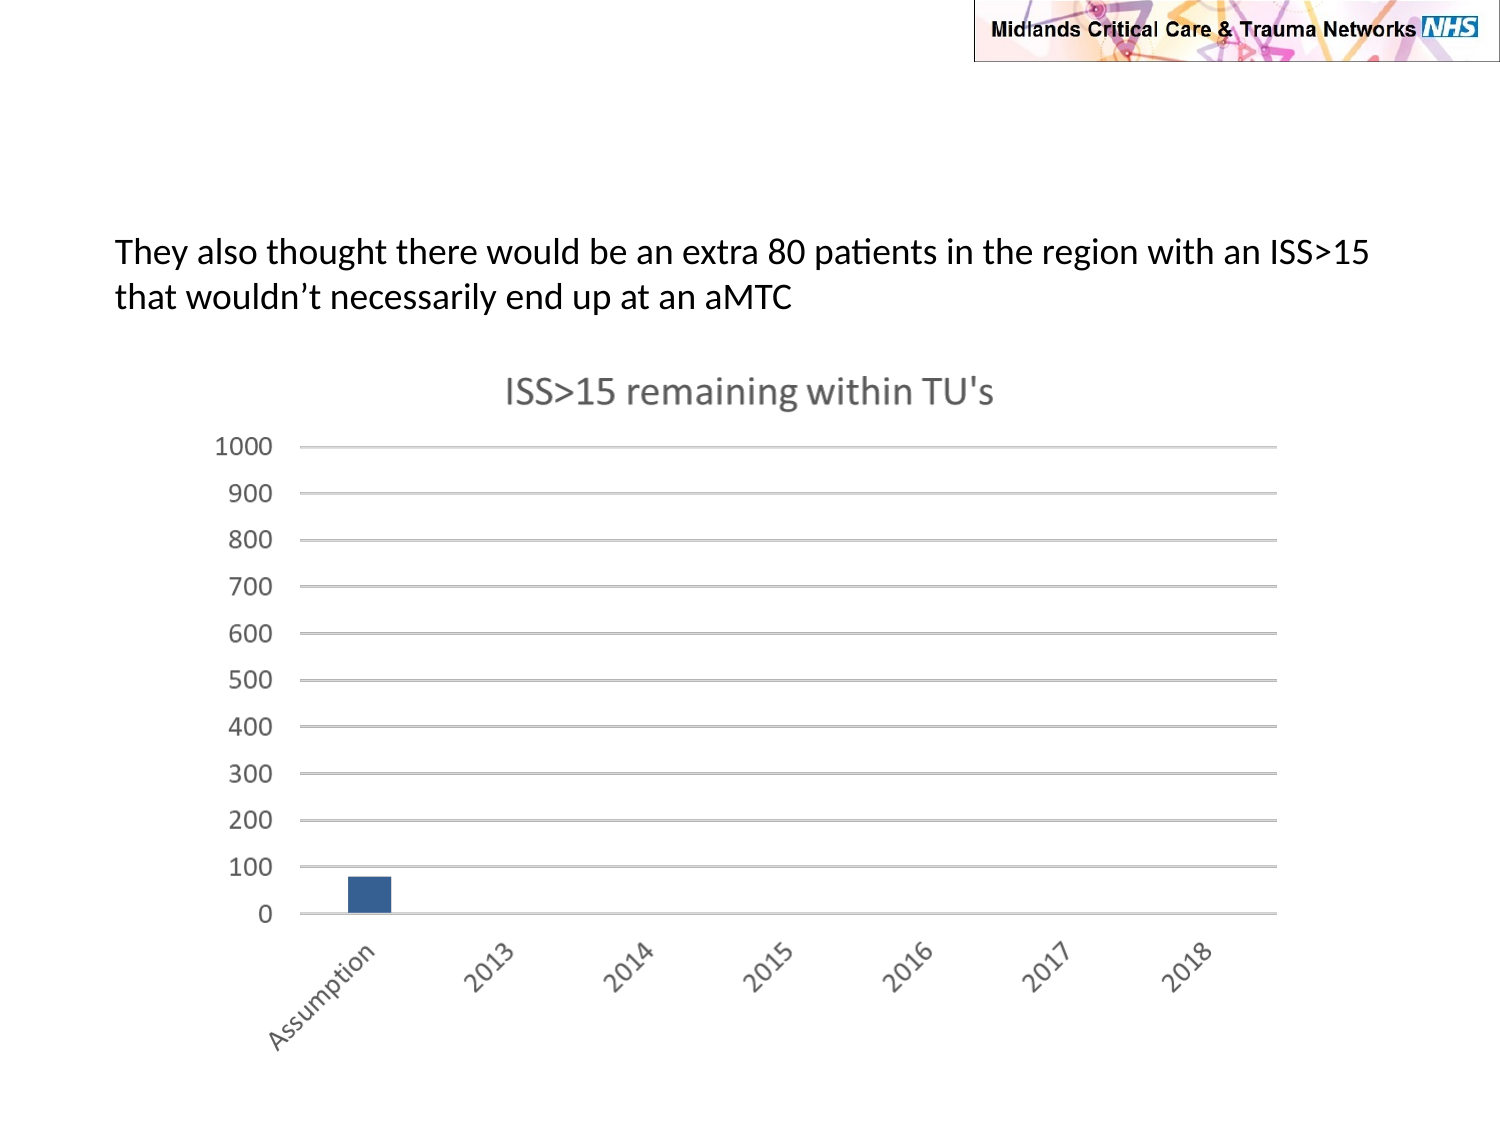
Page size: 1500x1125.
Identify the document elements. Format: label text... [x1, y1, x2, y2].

text_box They also thought there would be an extra 80 patients in the region with an ISS>15 that wouldn’t necessarily end up at an aMTC [100, 219, 1388, 325]
picture [974, 0, 1500, 62]
picture [200, 349, 1300, 1072]
